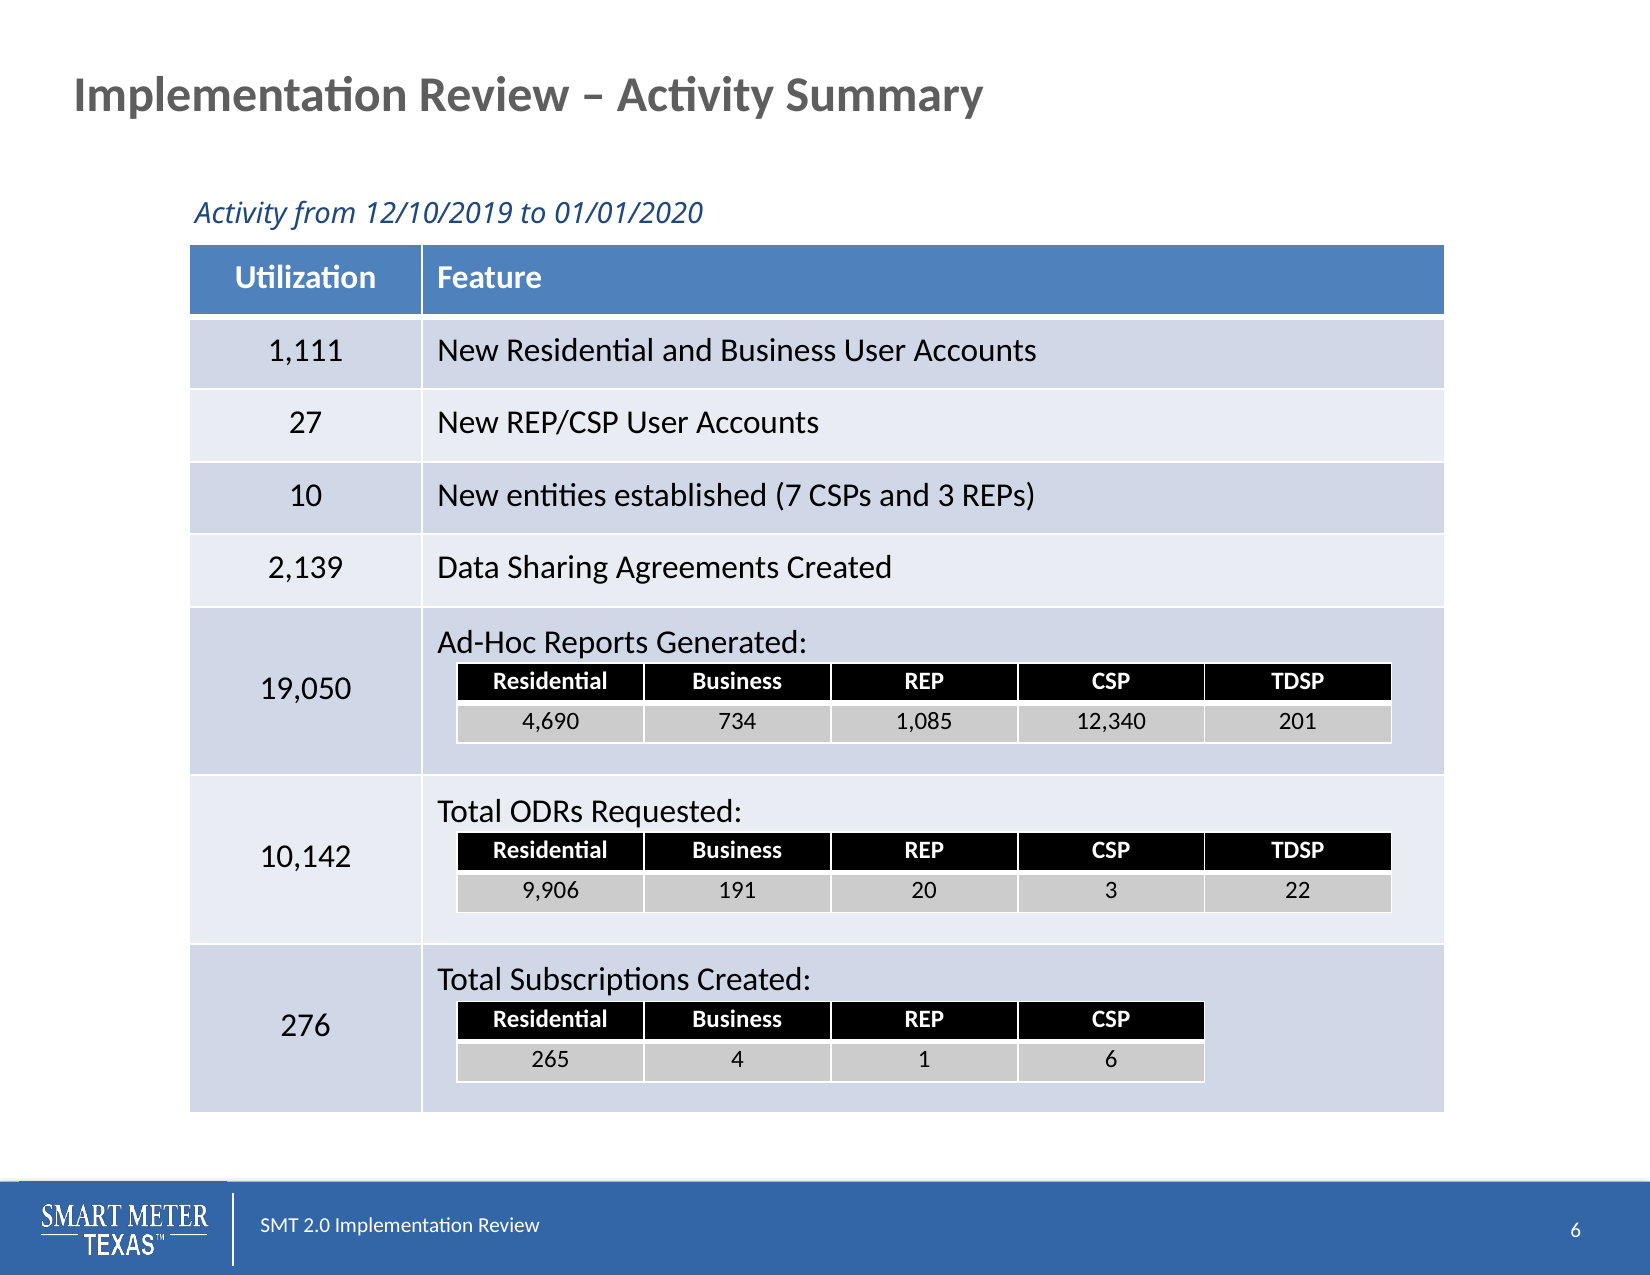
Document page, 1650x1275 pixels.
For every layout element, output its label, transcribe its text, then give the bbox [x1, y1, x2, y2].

table_cell New REP/CSP User Accounts [423, 390, 1444, 461]
table_header Business [645, 664, 830, 700]
table_header Feature [423, 245, 1444, 314]
picture [18, 1181, 228, 1275]
table_cell Total Subscriptions Created: [423, 945, 1444, 1112]
table_cell New Residential and Business User Accounts [423, 320, 1444, 388]
table_header TDSP [1205, 833, 1391, 870]
table_cell 1,111 [190, 320, 421, 388]
table_cell 20 [832, 875, 1017, 912]
table_header REP [832, 833, 1017, 870]
table_cell 22 [1205, 875, 1391, 912]
table_cell 276 [190, 945, 421, 1112]
table_header Residential [458, 1002, 643, 1039]
table_cell 6 [1019, 1044, 1204, 1081]
table_header REP [832, 664, 1017, 700]
table_cell 10,142 [190, 776, 421, 943]
table_cell 201 [1205, 706, 1391, 742]
table_cell New entities established (7 CSPs and 3 REPs) [423, 463, 1444, 533]
table_header Business [645, 1002, 830, 1039]
title Implementation Review – Activity Summary [58, 27, 1544, 156]
table_cell 1 [832, 1044, 1017, 1081]
table_cell 27 [190, 390, 421, 461]
table_cell 4 [645, 1044, 830, 1081]
table_header CSP [1019, 833, 1204, 870]
table_cell 1,085 [832, 706, 1017, 742]
table_cell 4,690 [458, 706, 643, 742]
table_cell 12,340 [1019, 706, 1204, 742]
table_cell 9,906 [458, 875, 643, 912]
table_cell 265 [458, 1044, 643, 1081]
table_cell 191 [645, 875, 830, 912]
table_cell 734 [645, 706, 830, 742]
table_cell 2,139 [190, 535, 421, 606]
table_header Residential [458, 664, 643, 700]
slide_number 6 [1391, 1201, 1597, 1257]
table_header REP [832, 1002, 1017, 1039]
table_header Business [645, 833, 830, 870]
table_header TDSP [1205, 664, 1391, 700]
table_cell Ad-Hoc Reports Generated: [423, 608, 1444, 774]
table_cell Data Sharing Agreements Created [423, 535, 1444, 606]
table_header Utilization [190, 245, 421, 314]
text_box Activity from 12/10/2019 to 01/01/2020 [188, 184, 1445, 244]
table_cell 3 [1019, 875, 1204, 912]
table_cell 19,050 [190, 608, 421, 774]
table_cell 10 [190, 463, 421, 533]
table_header CSP [1019, 664, 1204, 700]
table_cell Total ODRs Requested: [423, 776, 1444, 943]
table_header CSP [1019, 1002, 1204, 1039]
table_header Residential [458, 833, 643, 870]
